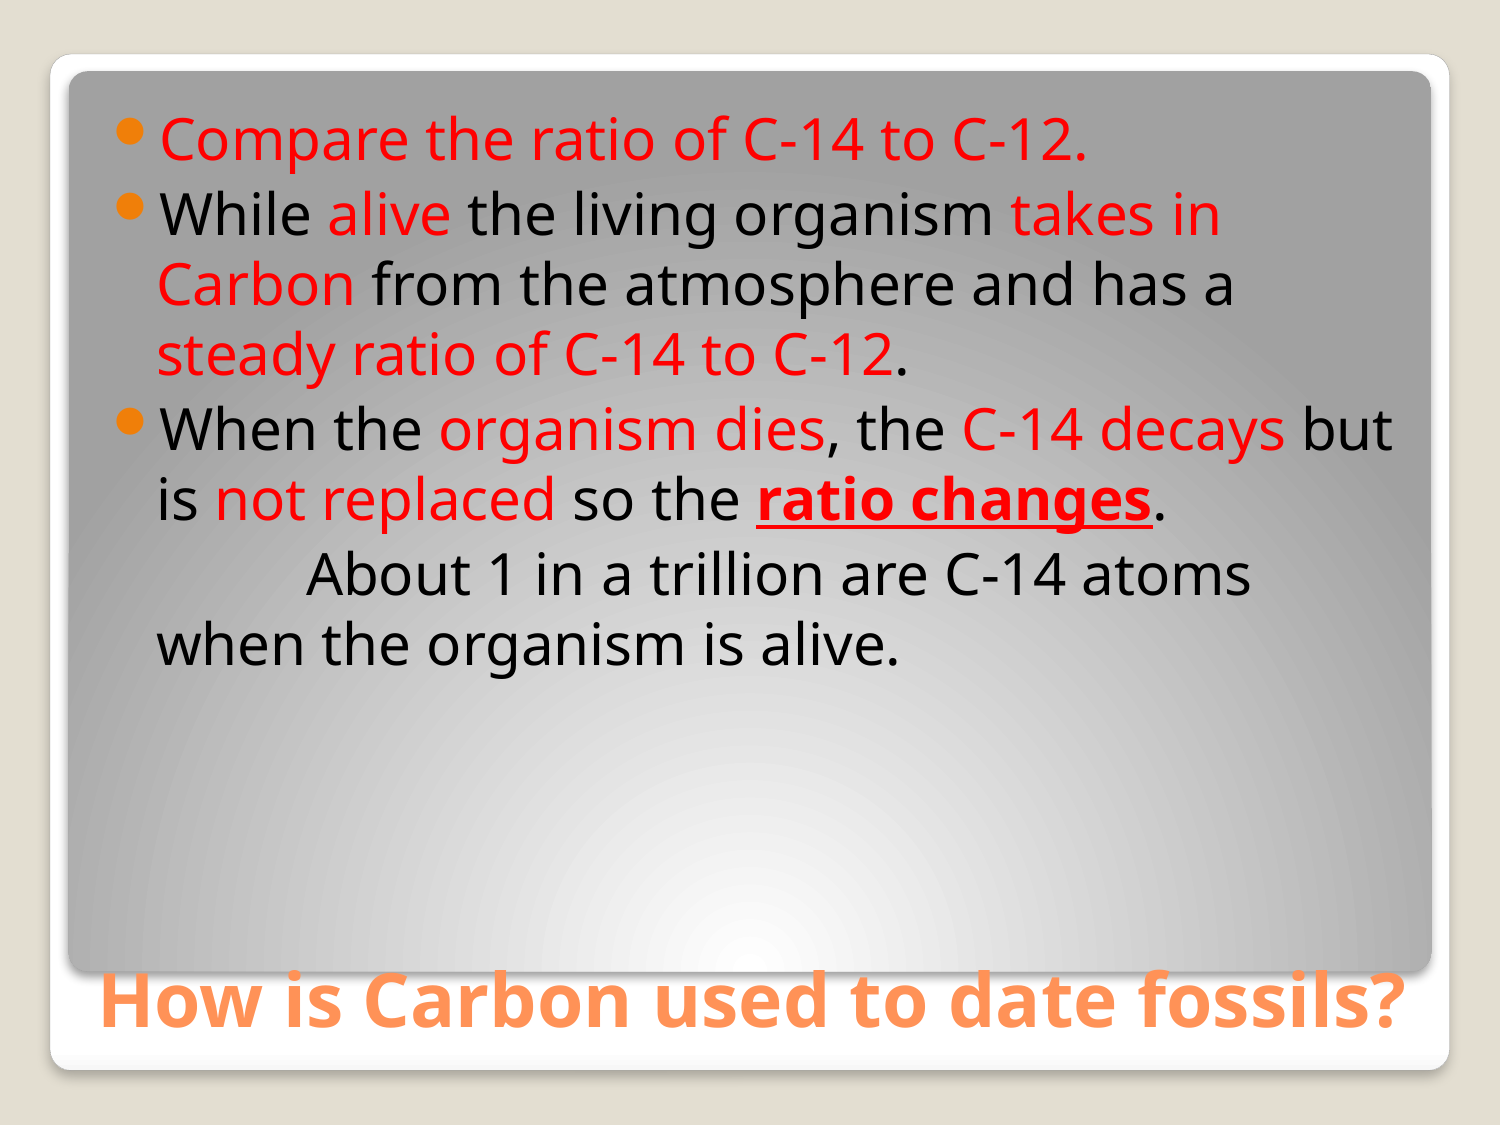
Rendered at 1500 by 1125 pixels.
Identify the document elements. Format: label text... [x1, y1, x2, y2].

list Compare the ratio of C-14 to C-12. While alive the living organism takes in Carbon from the atmosphere and has a steady ratio of C-14 to C-12. When the organism dies, the C-14 decays but is not replaced so the ratio changes. About 1 in a trillion are C-14 atoms when the organism is alive. [82, 86, 1425, 850]
title How is Carbon used to date fossils? [82, 875, 1425, 1050]
